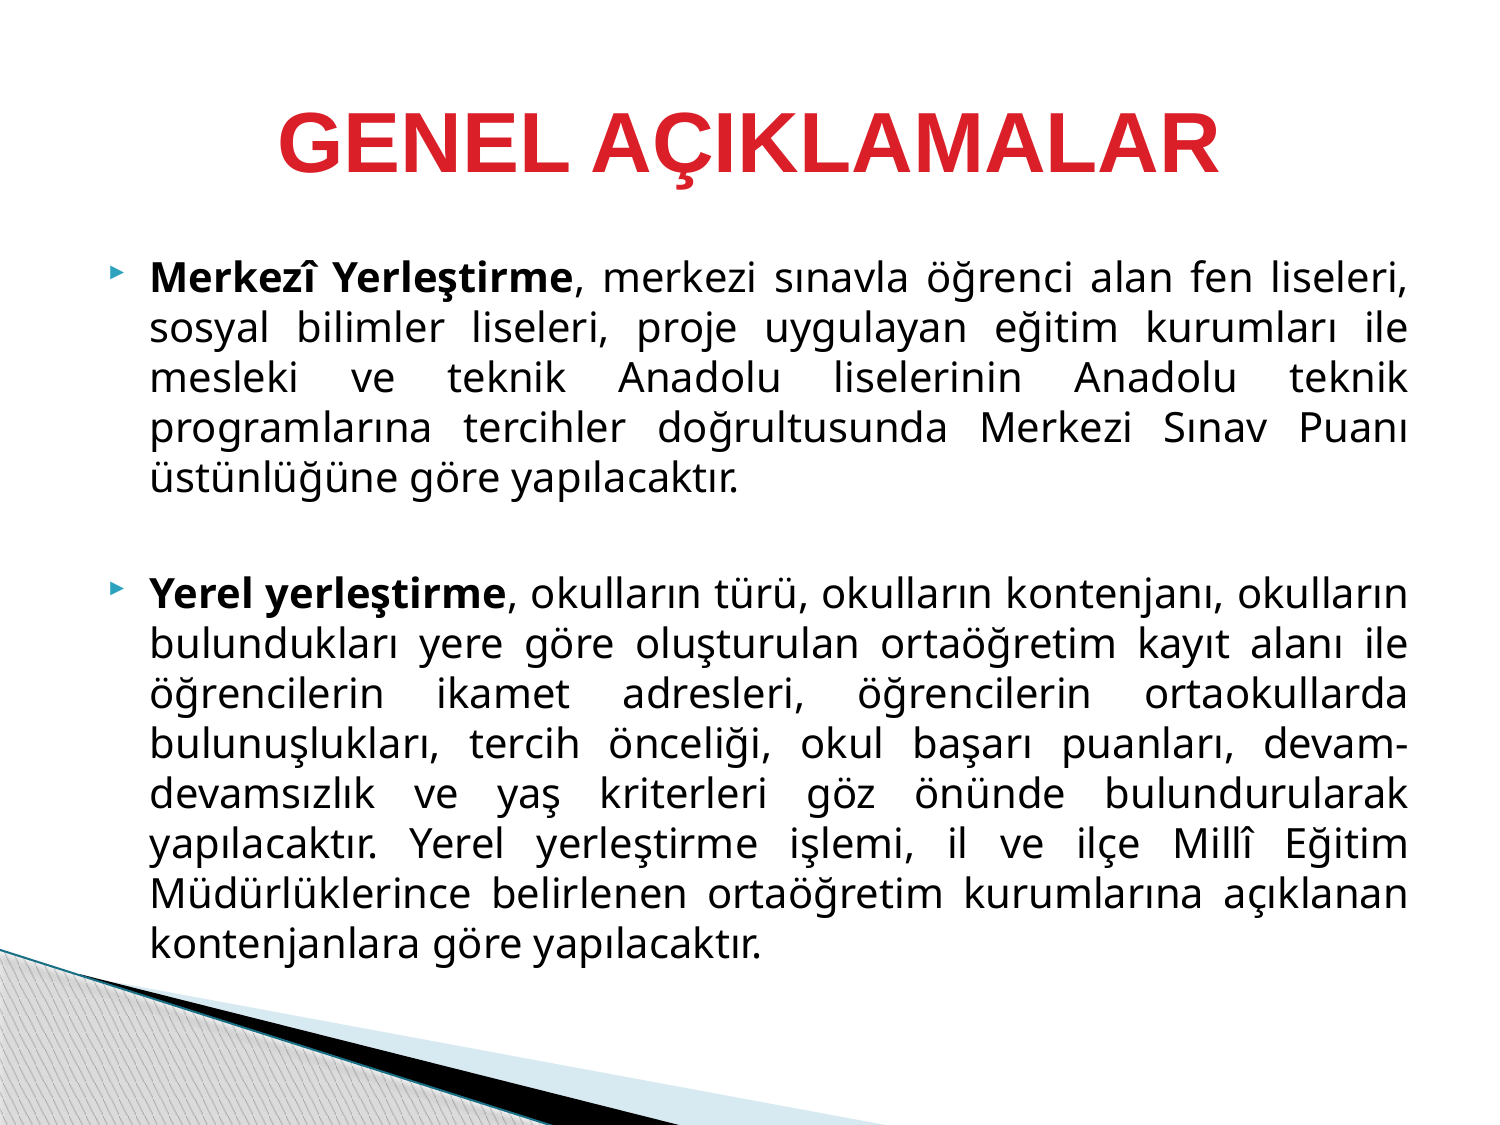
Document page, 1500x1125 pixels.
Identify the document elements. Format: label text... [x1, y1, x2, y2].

list Merkezî Yerleştirme, merkezi sınavla öğrenci alan fen liseleri, sosyal bilimler liseleri, proje uygulayan eğitim kurumları ile mesleki ve teknik Anadolu liselerinin Anadolu teknik programlarına tercihler doğrultusunda Merkezi Sınav Puanı üstünlüğüne göre yapılacaktır. Yerel yerleştirme, okulların türü, okulların kontenjanı, okulların bulundukları yere göre oluşturulan ortaöğretim kayıt alanı ile öğrencilerin ikamet adresleri, öğrencilerin ortaokullarda bulunuşlukları, tercih önceliği, okul başarı puanları, devam-devamsızlık ve yaş kriterleri göz önünde bulundurularak yapılacaktır. Yerel yerleştirme işlemi, il ve ilçe Millî Eğitim Müdürlüklerince belirlenen ortaöğretim kurumlarına açıklanan kontenjanlara göre yapılacaktır. [75, 242, 1425, 986]
title GENEL AÇIKLAMALAR [75, 45, 1425, 233]
